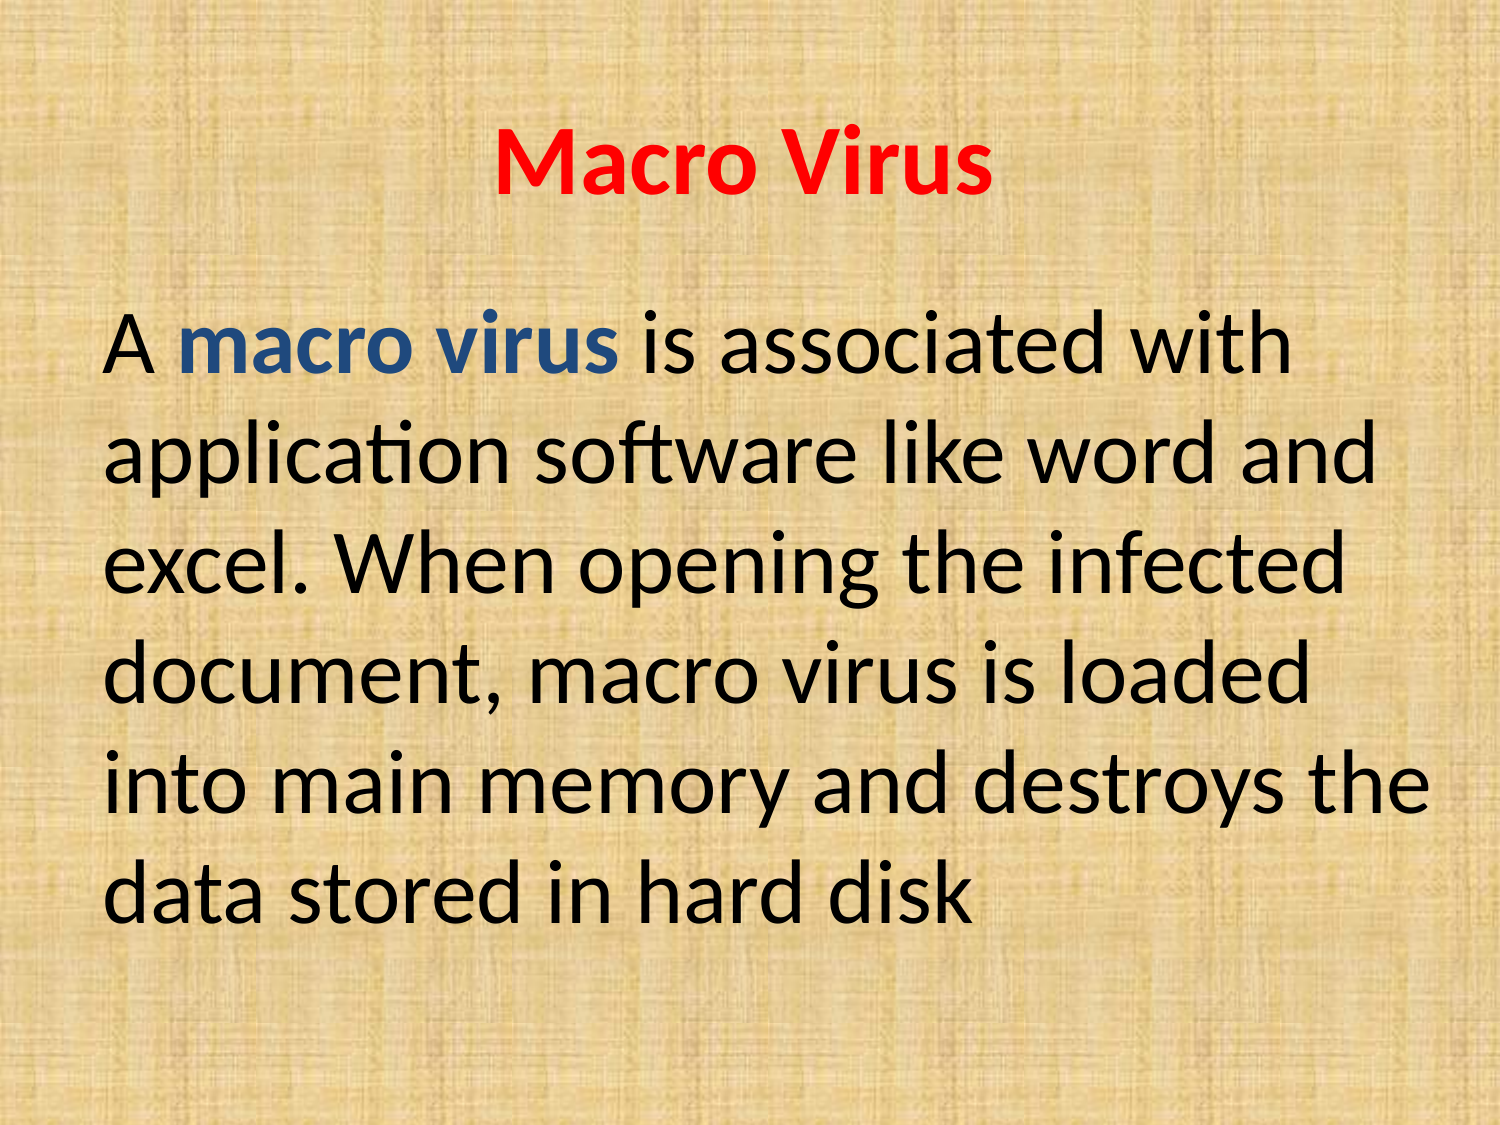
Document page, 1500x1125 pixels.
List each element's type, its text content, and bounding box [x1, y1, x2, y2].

text_box A macro virus is associated with application software like word and excel. When opening the infected document, macro virus is loaded into main memory and destroys the data stored in hard disk [87, 274, 1450, 950]
text_box Macro Virus [477, 87, 1010, 223]
picture [0, 0, 1500, 1125]
